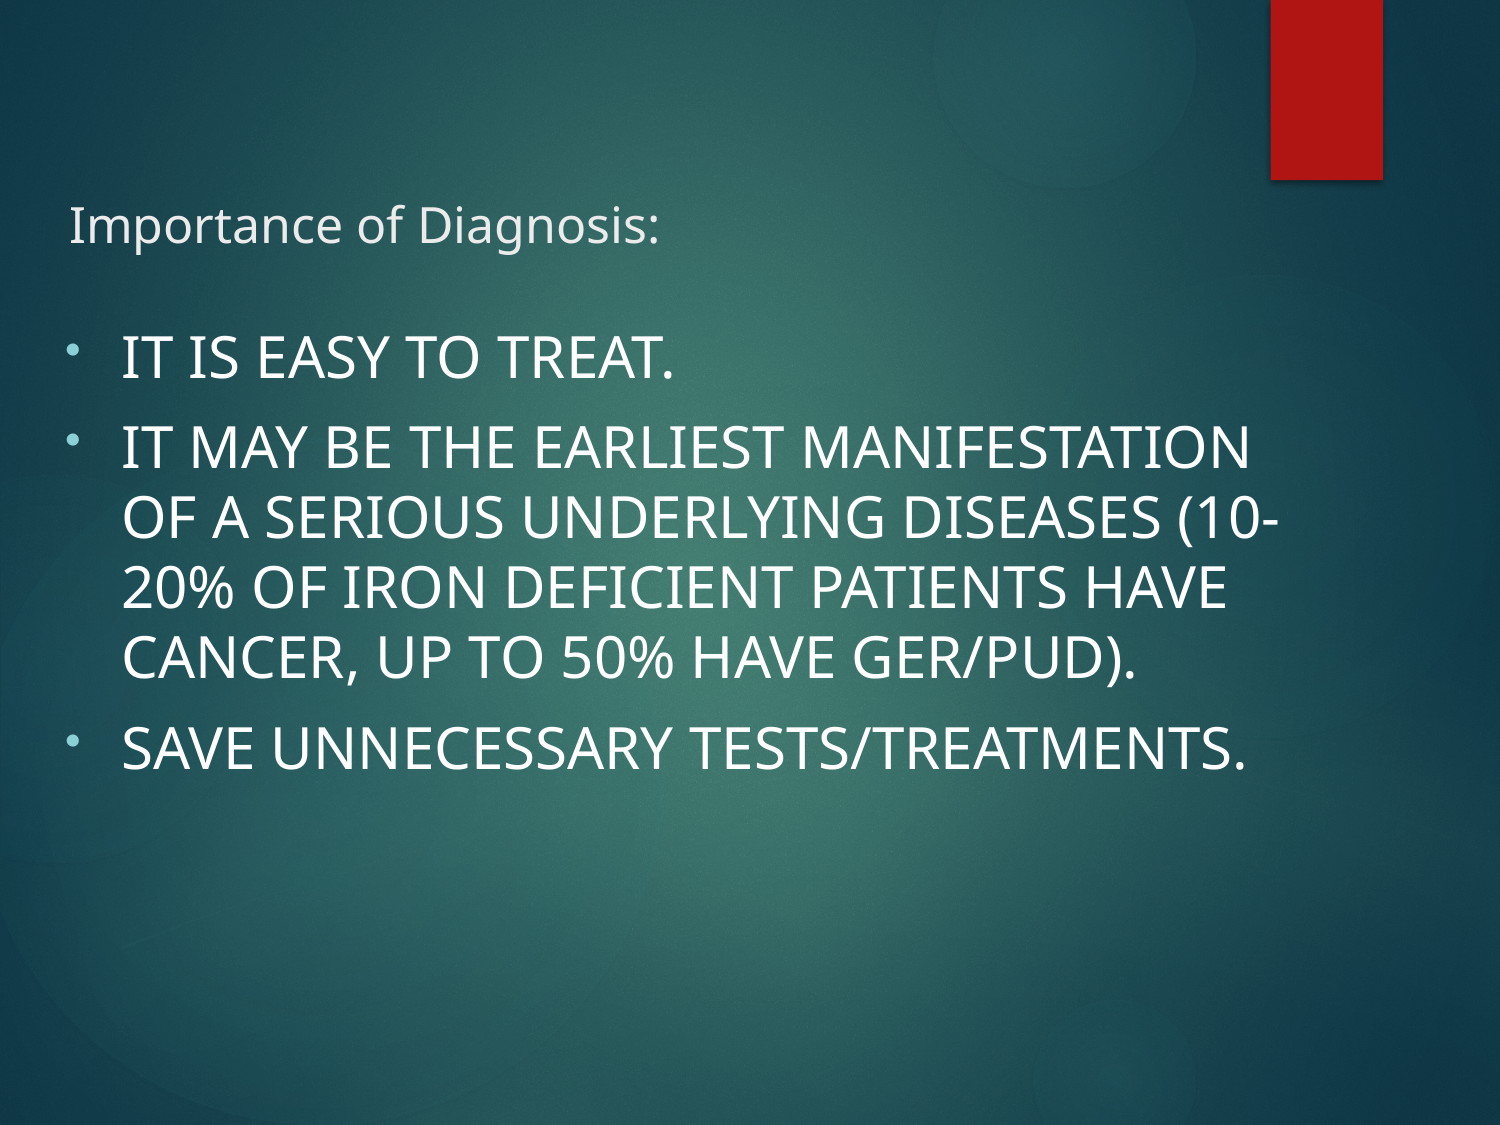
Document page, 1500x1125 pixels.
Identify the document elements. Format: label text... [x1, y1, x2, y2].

title Importance of Diagnosis: [34, 24, 1310, 267]
subtitle It is easy to treat. It may be the earliest manifestation of a serious underlying diseases (10-20% of iron deficient patients have cancer, up to 50% have GER/PUD). Save unnecessary tests/treatments. [50, 312, 1310, 975]
